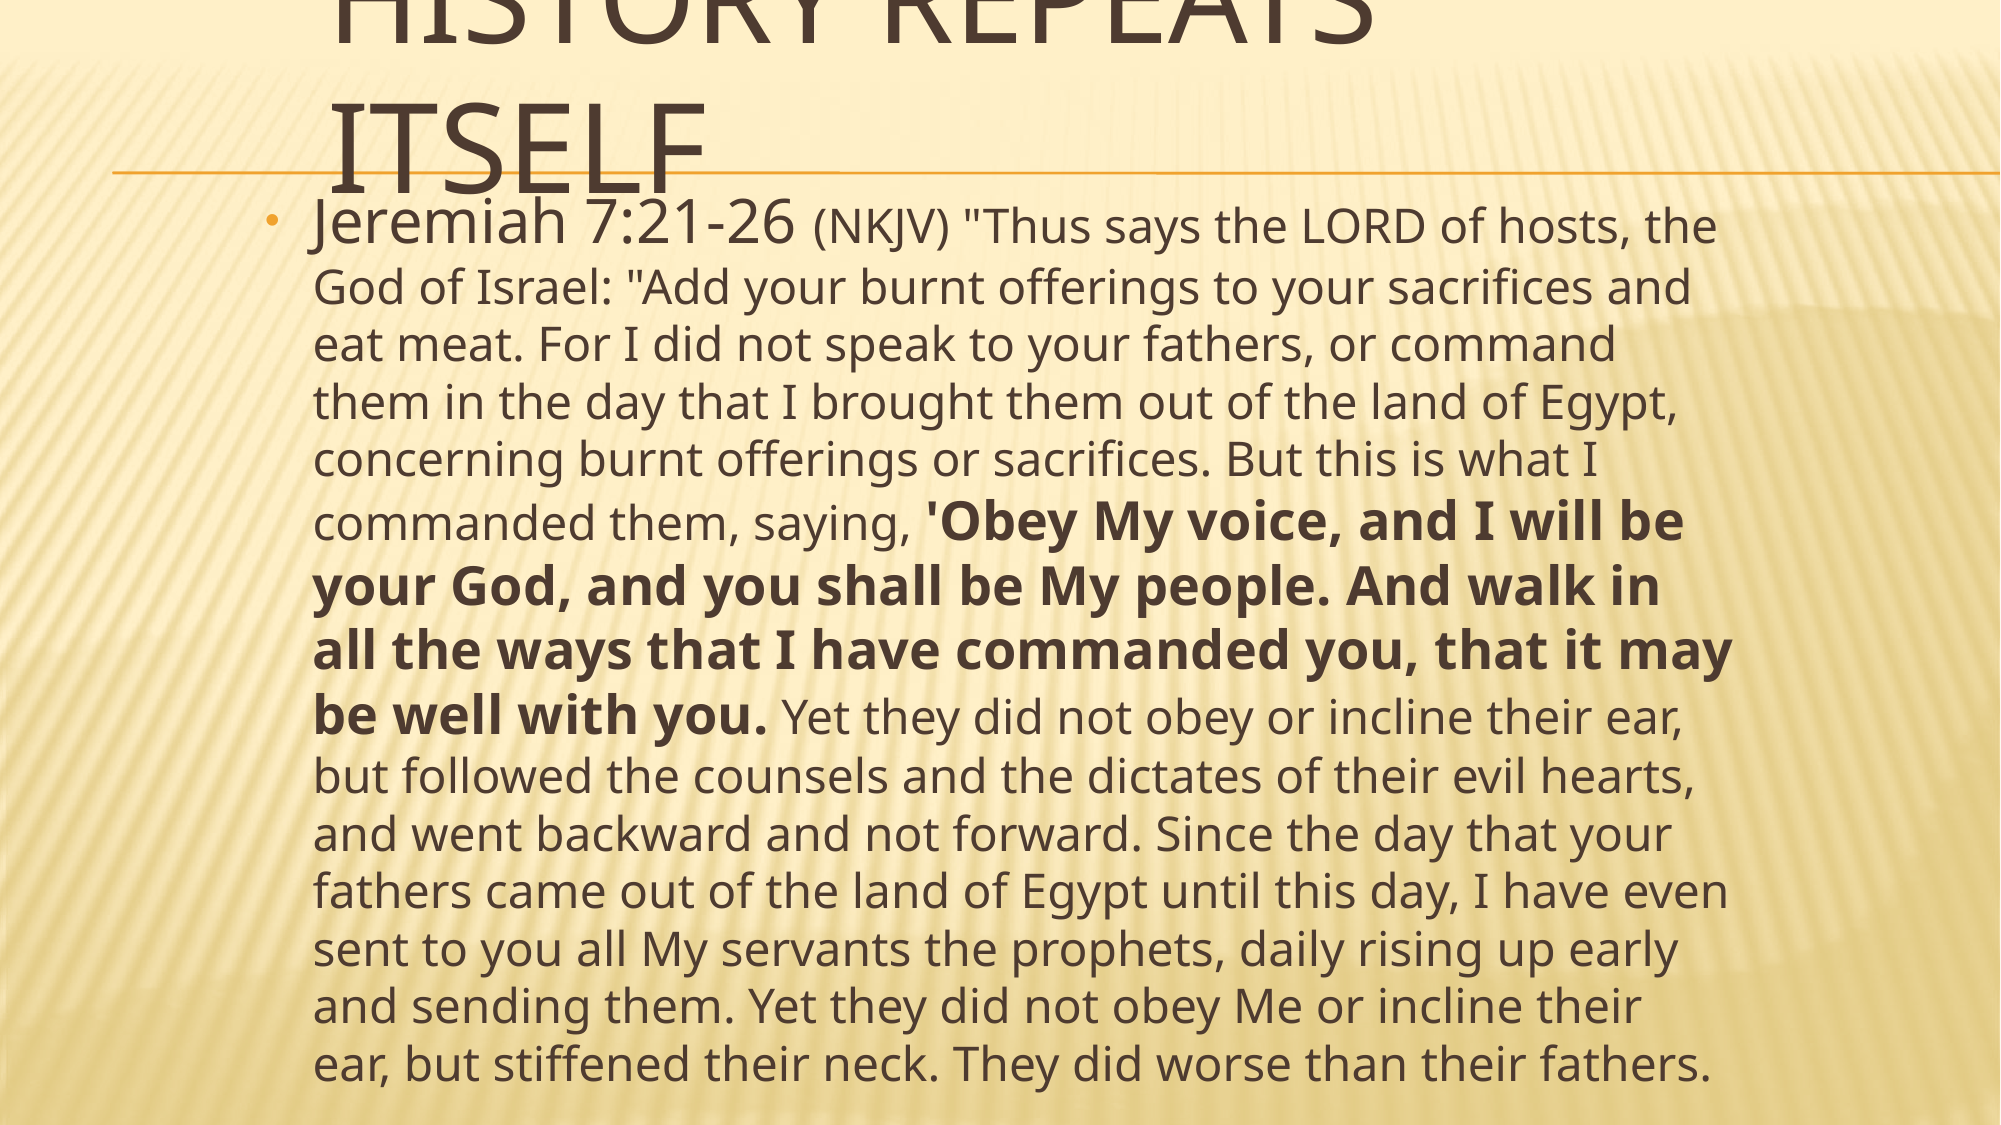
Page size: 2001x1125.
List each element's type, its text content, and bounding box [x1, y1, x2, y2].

title History repeats itself [312, 0, 1750, 138]
list Jeremiah 7:21-26 (NKJV) "Thus says the LORD of hosts, the God of Israel: "Add your burnt offerings to your sacrifices and eat meat. For I did not speak to your fathers, or command them in the day that I brought them out of the land of Egypt, concerning burnt offerings or sacrifices. But this is what I commanded them, saying, 'Obey My voice, and I will be your God, and you shall be My people. And walk in all the ways that I have commanded you, that it may be well with you. Yet they did not obey or incline their ear, but followed the counsels and the dictates of their evil hearts, and went backward and not forward. Since the day that your fathers came out of the land of Egypt until this day, I have even sent to you all My servants the prophets, daily rising up early and sending them. Yet they did not obey Me or incline their ear, but stiffened their neck. They did worse than their fathers. [249, 174, 1750, 1113]
